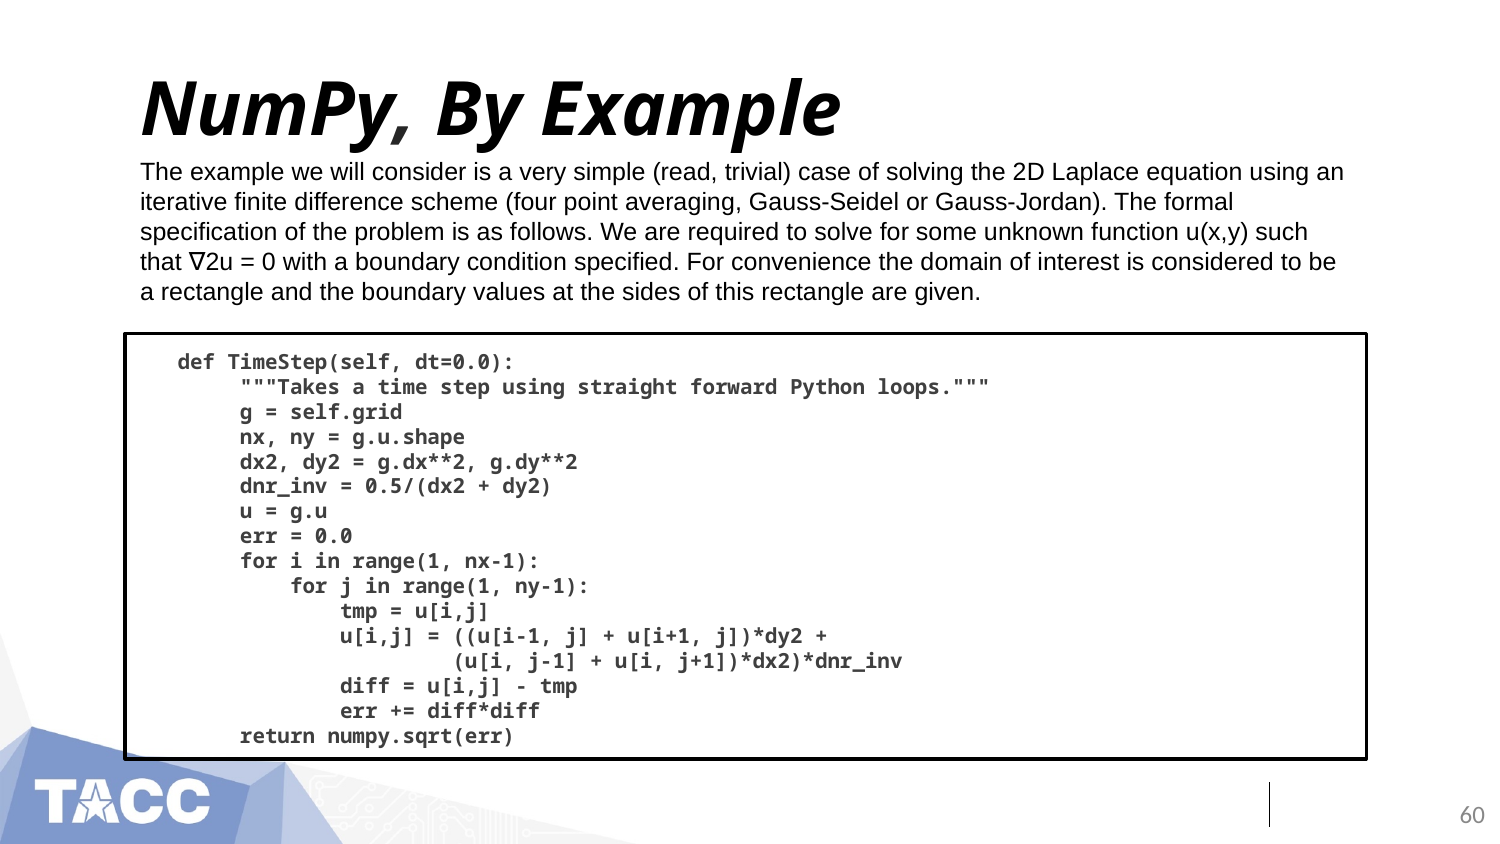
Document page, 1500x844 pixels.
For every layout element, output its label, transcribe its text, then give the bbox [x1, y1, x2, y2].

text_box def TimeStep(self, dt=0.0): """Takes a time step using straight forward Python loops.""" g = self.grid nx, ny = g.u.shape dx2, dy2 = g.dx**2, g.dy**2 dnr_inv = 0.5/(dx2 + dy2) u = g.u err = 0.0 for i in range(1, nx-1): for j in range(1, ny-1): tmp = u[i,j] u[i,j] = ((u[i-1, j] + u[i+1, j])*dy2 + (u[i, j-1] + u[i, j+1])*dx2)*dnr_inv diff = u[i,j] - tmp err += diff*diff return numpy.sqrt(err) [124, 333, 1367, 759]
text_box The example we will consider is a very simple (read, trivial) case of solving the 2D Laplace equation using an iterative finite difference scheme (four point averaging, Gauss-Seidel or Gauss-Jordan). The formal specification of the problem is as follows. We are required to solve for some unknown function u(x,y) such that ∇2u = 0 with a boundary condition specified. For convenience the domain of interest is considered to be a rectangle and the boundary values at the sides of this rectangle are given. [124, 152, 1367, 309]
title NumPy, By Example [125, 62, 1238, 152]
picture [0, 0, 1500, 844]
slide_number ‹#› [1401, 782, 1500, 844]
